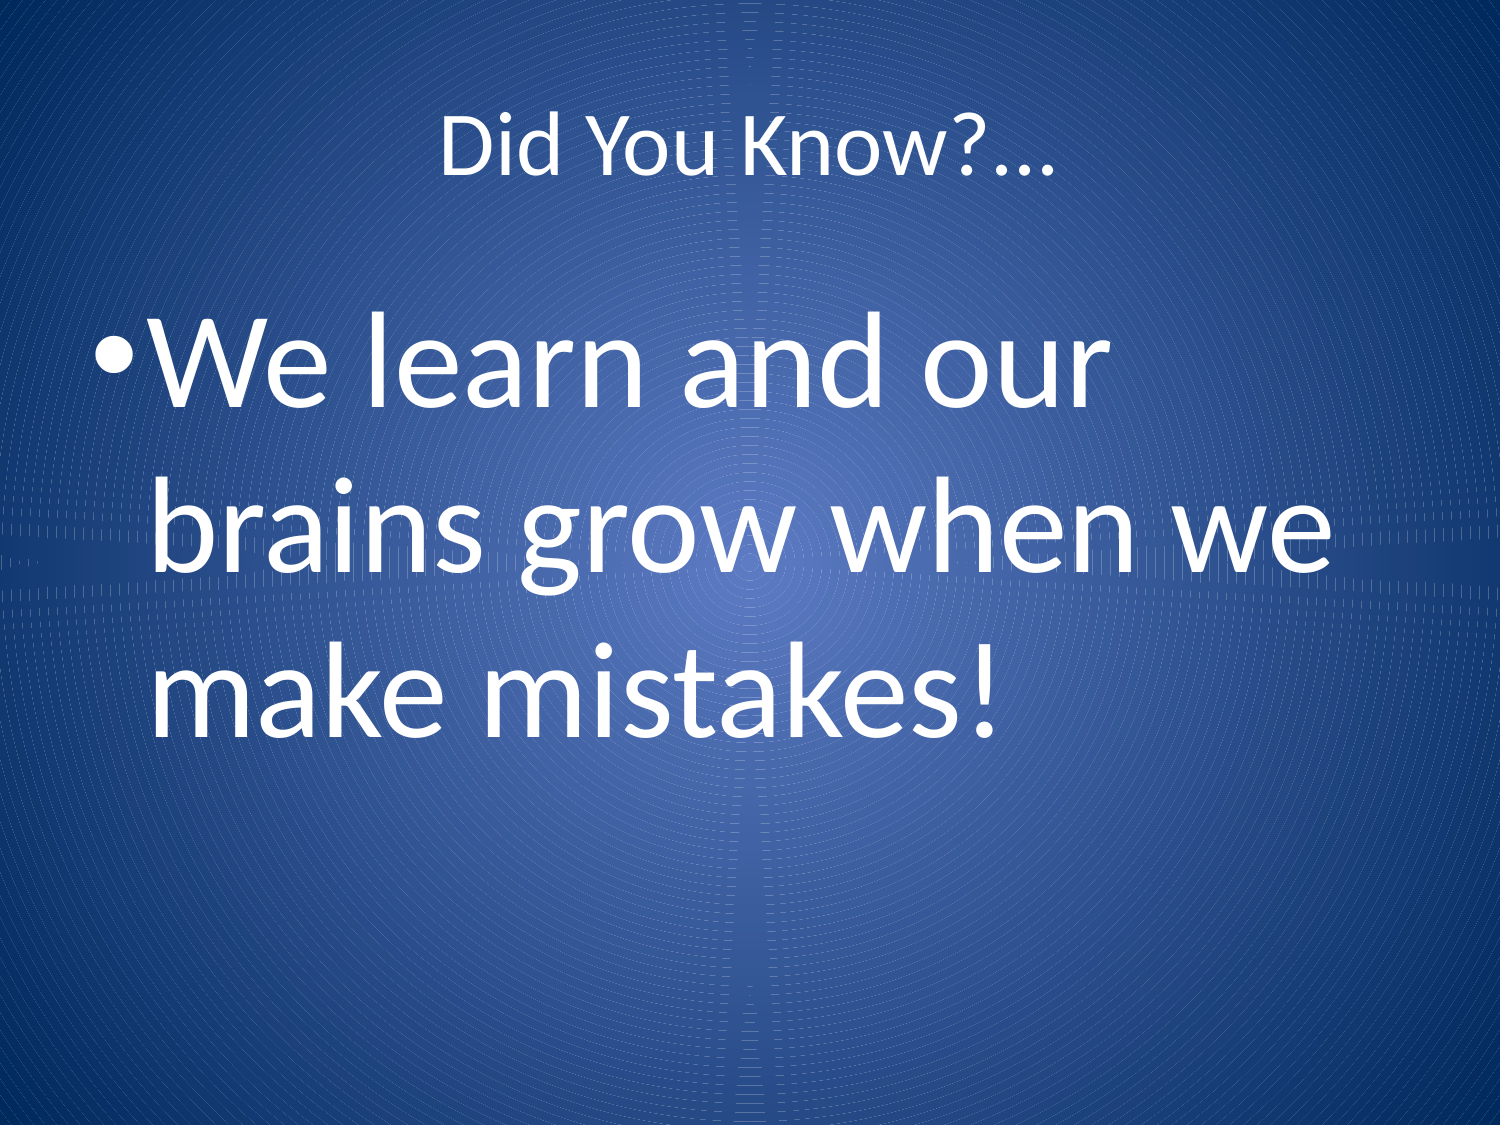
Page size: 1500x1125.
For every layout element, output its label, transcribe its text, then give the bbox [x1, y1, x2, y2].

title Did You Know?... [75, 45, 1425, 233]
list We learn and our brains grow when we make mistakes! [75, 262, 1425, 1005]
